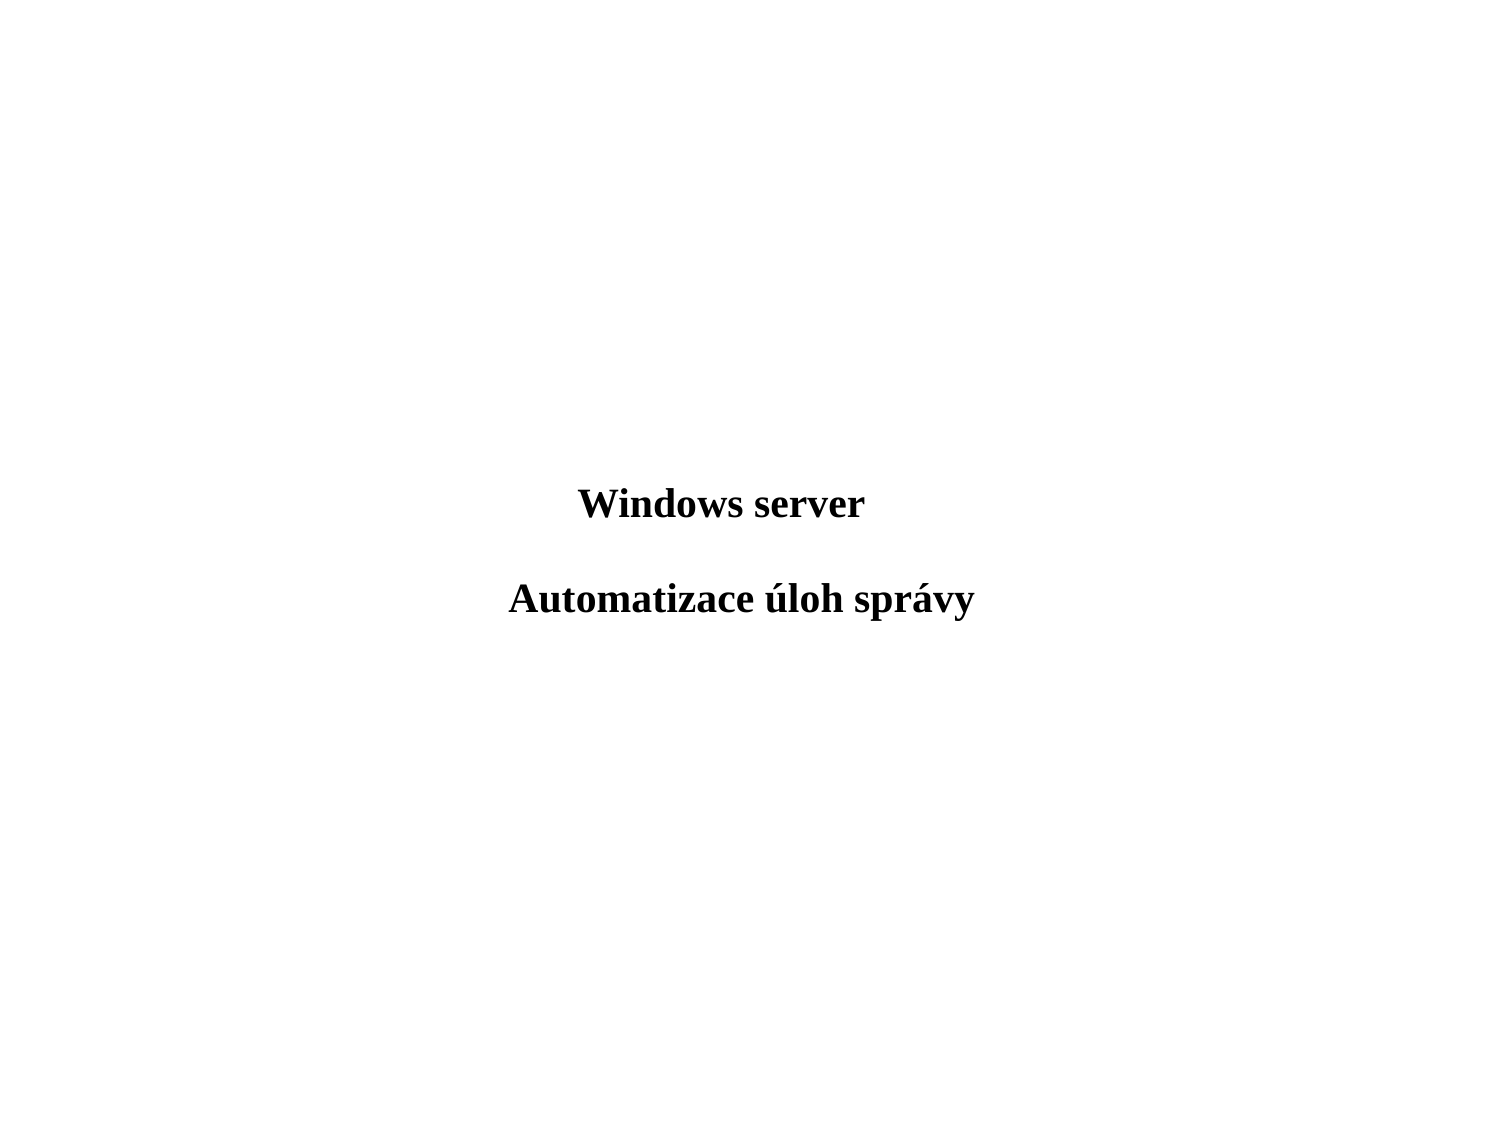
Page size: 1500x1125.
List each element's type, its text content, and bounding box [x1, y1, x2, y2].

text_box Automatizace úloh správy [269, 562, 1207, 663]
text_box Windows server [562, 468, 891, 534]
